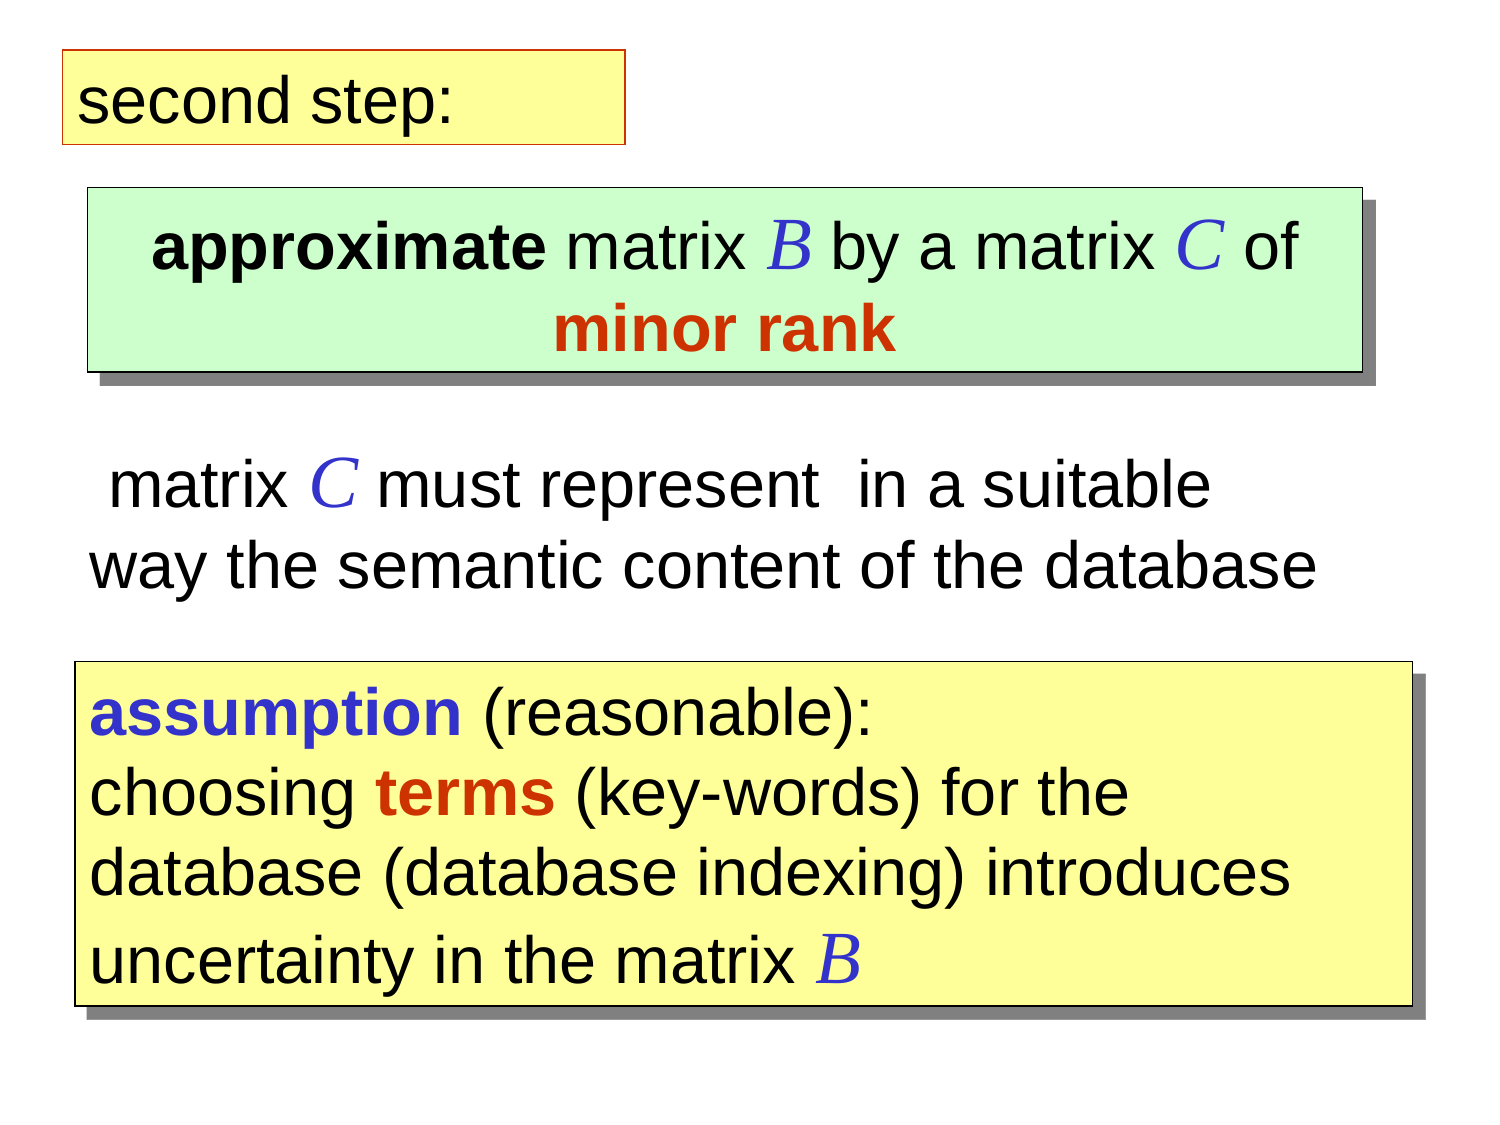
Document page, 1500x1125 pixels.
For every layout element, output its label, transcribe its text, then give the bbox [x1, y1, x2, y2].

text_box assumption (reasonable): choosing terms (key-words) for the database (database indexing) introduces uncertainty in the matrix B [74, 661, 1413, 1007]
text_box approximate matrix B by a matrix C of minor rank [87, 187, 1363, 373]
text_box matrix C must represent in a suitable way the semantic content of the database [74, 424, 1350, 610]
text_box second step: [62, 49, 625, 145]
